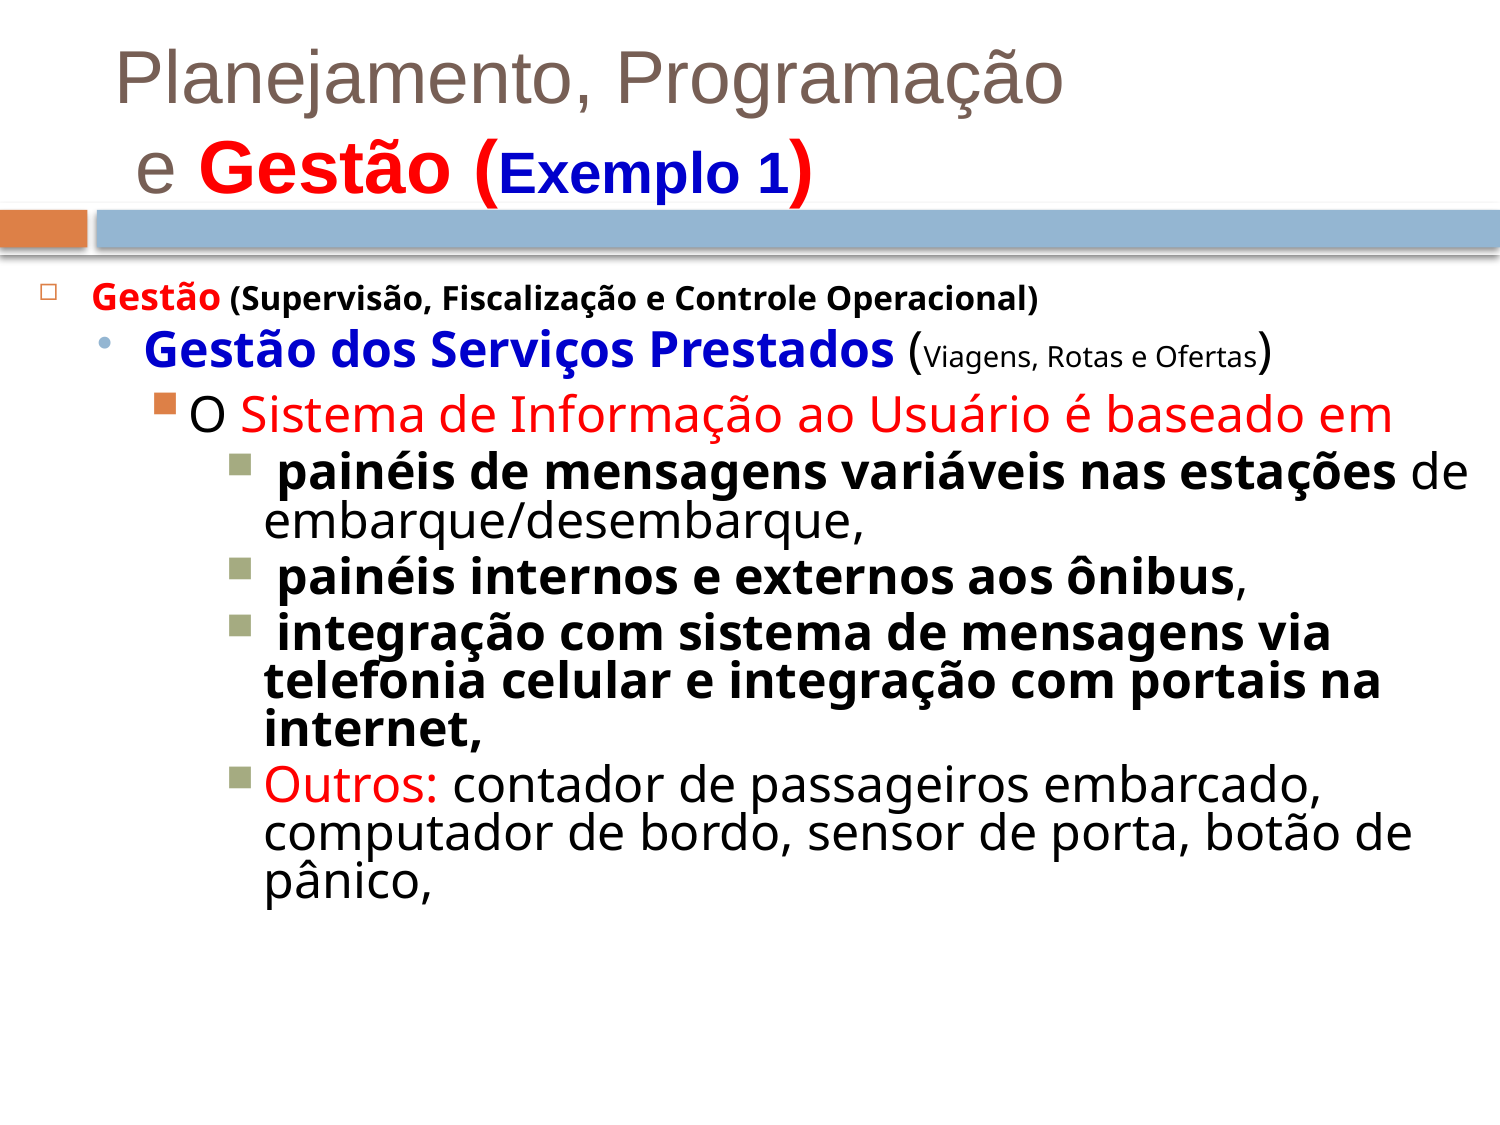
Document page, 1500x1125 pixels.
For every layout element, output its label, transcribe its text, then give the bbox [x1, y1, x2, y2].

title Planejamento, Programação e Gestão (Exemplo 1) [99, 37, 1438, 200]
list Gestão (Supervisão, Fiscalização e Controle Operacional) Gestão dos Serviços Prestados (Viagens, Rotas e Ofertas) O Sistema de Informação ao Usuário é baseado em painéis de mensagens variáveis nas estações de embarque/desembarque, painéis internos e externos aos ônibus, integração com sistema de mensagens via telefonia celular e integração com portais na internet, Outros: contador de passageiros embarcado, computador de bordo, sensor de porta, botão de pânico, [23, 274, 1495, 445]
